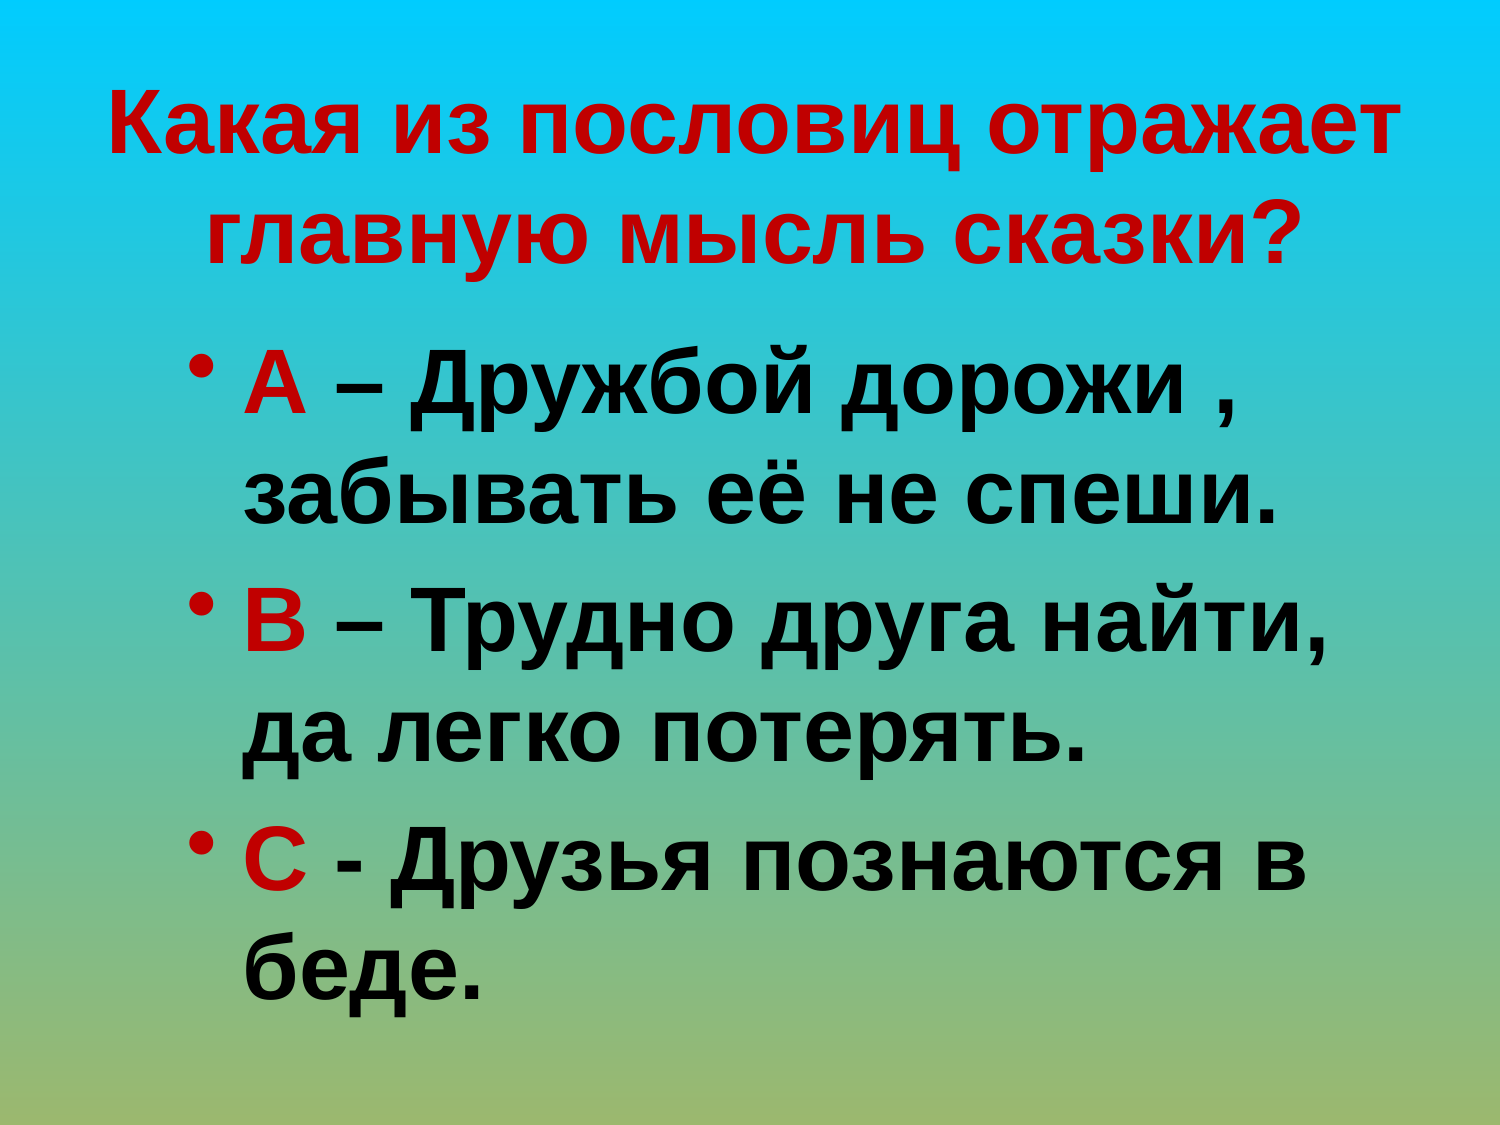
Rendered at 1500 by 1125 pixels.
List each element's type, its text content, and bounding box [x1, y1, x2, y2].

list А – Дружбой дорожи , забывать её не спеши. В – Трудно друга найти, да легко потерять. С - Друзья познаются в беде. [170, 314, 1402, 1103]
title Какая из пословиц отражает главную мысль сказки? [41, 77, 1471, 266]
